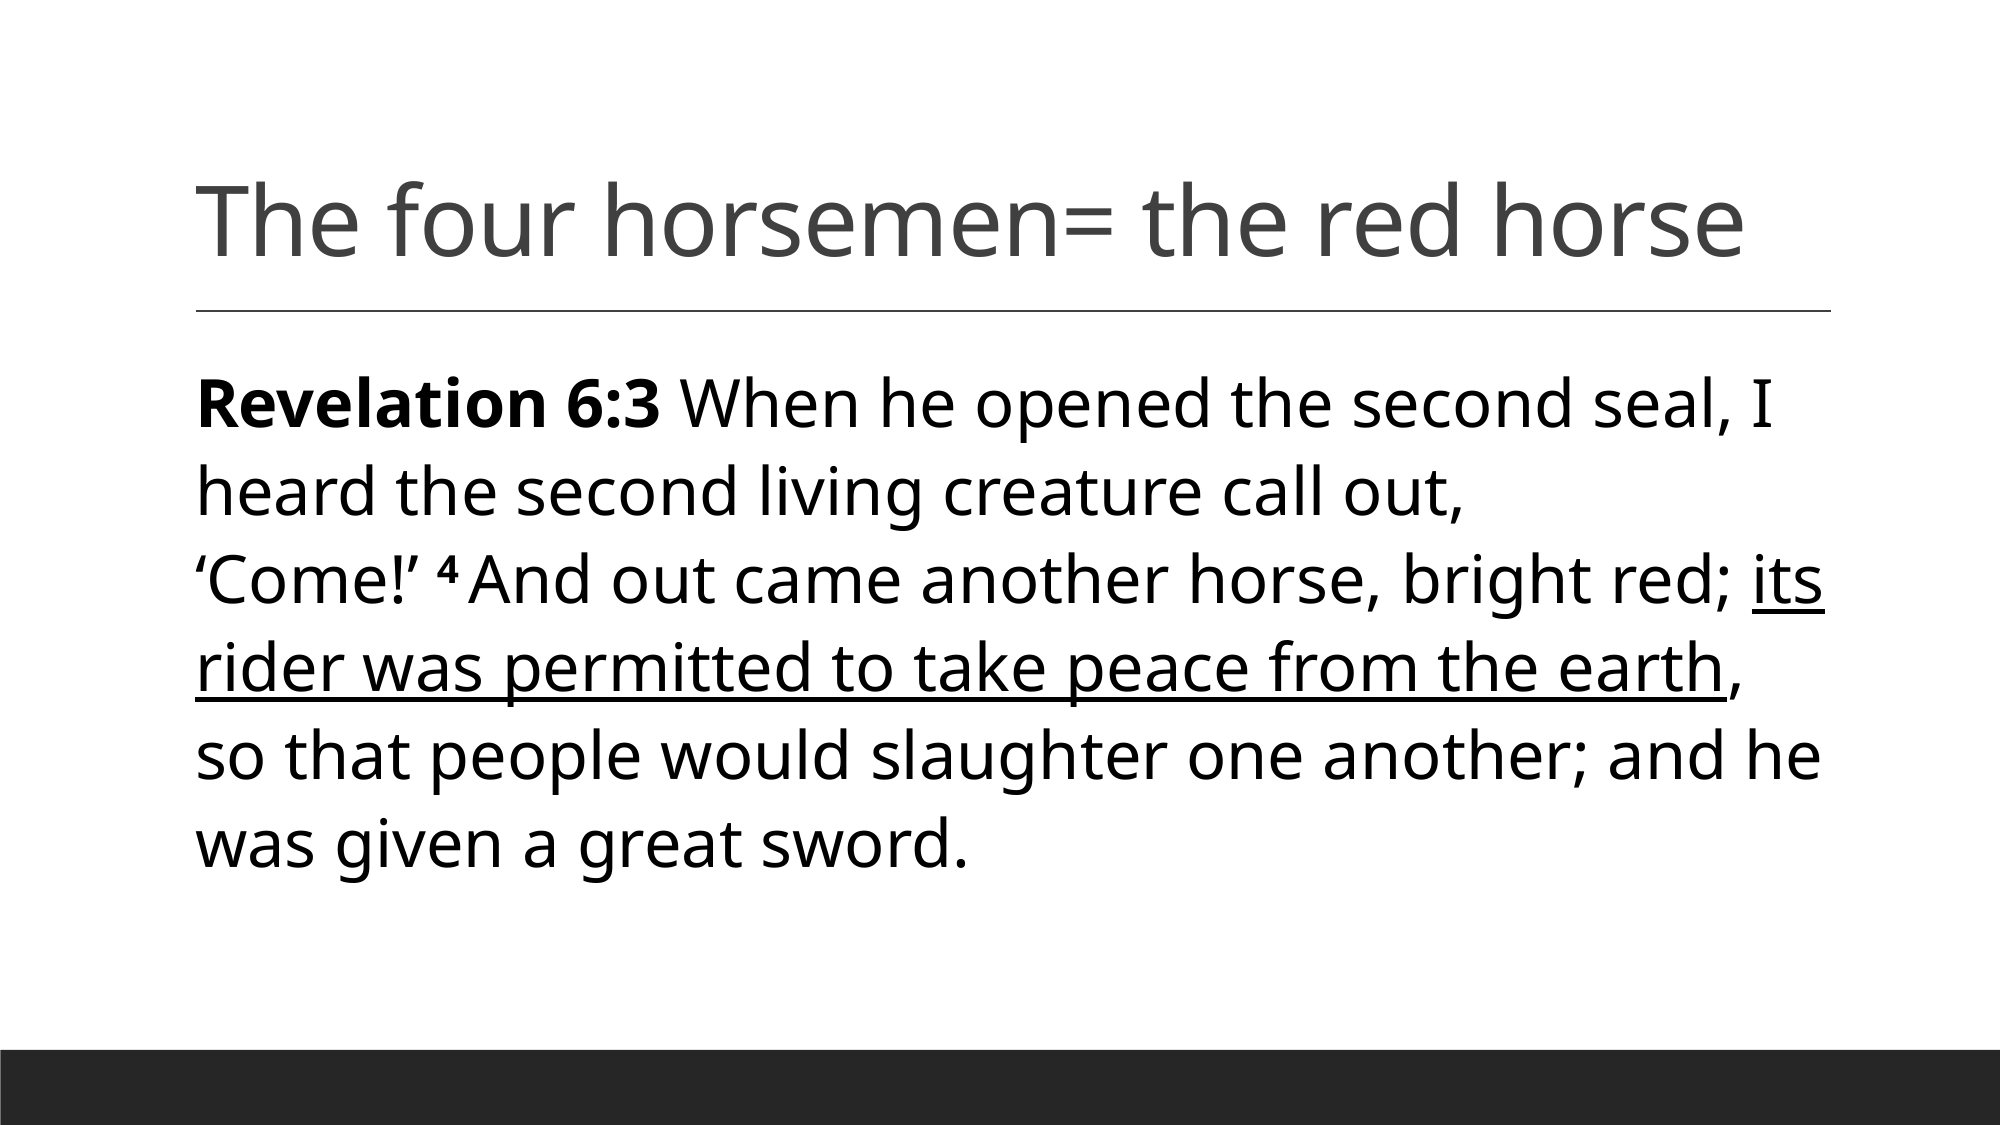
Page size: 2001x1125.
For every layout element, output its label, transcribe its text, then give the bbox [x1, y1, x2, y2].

title The four horsemen= the red horse [180, 47, 1830, 285]
list Revelation 6:3 When he opened the second seal, I heard the second living creature call out, ‘Come!’ 4 And out came another horse, bright red; its rider was permitted to take peace from the earth, so that people would slaughter one another; and he was given a great sword. [180, 345, 1830, 963]
